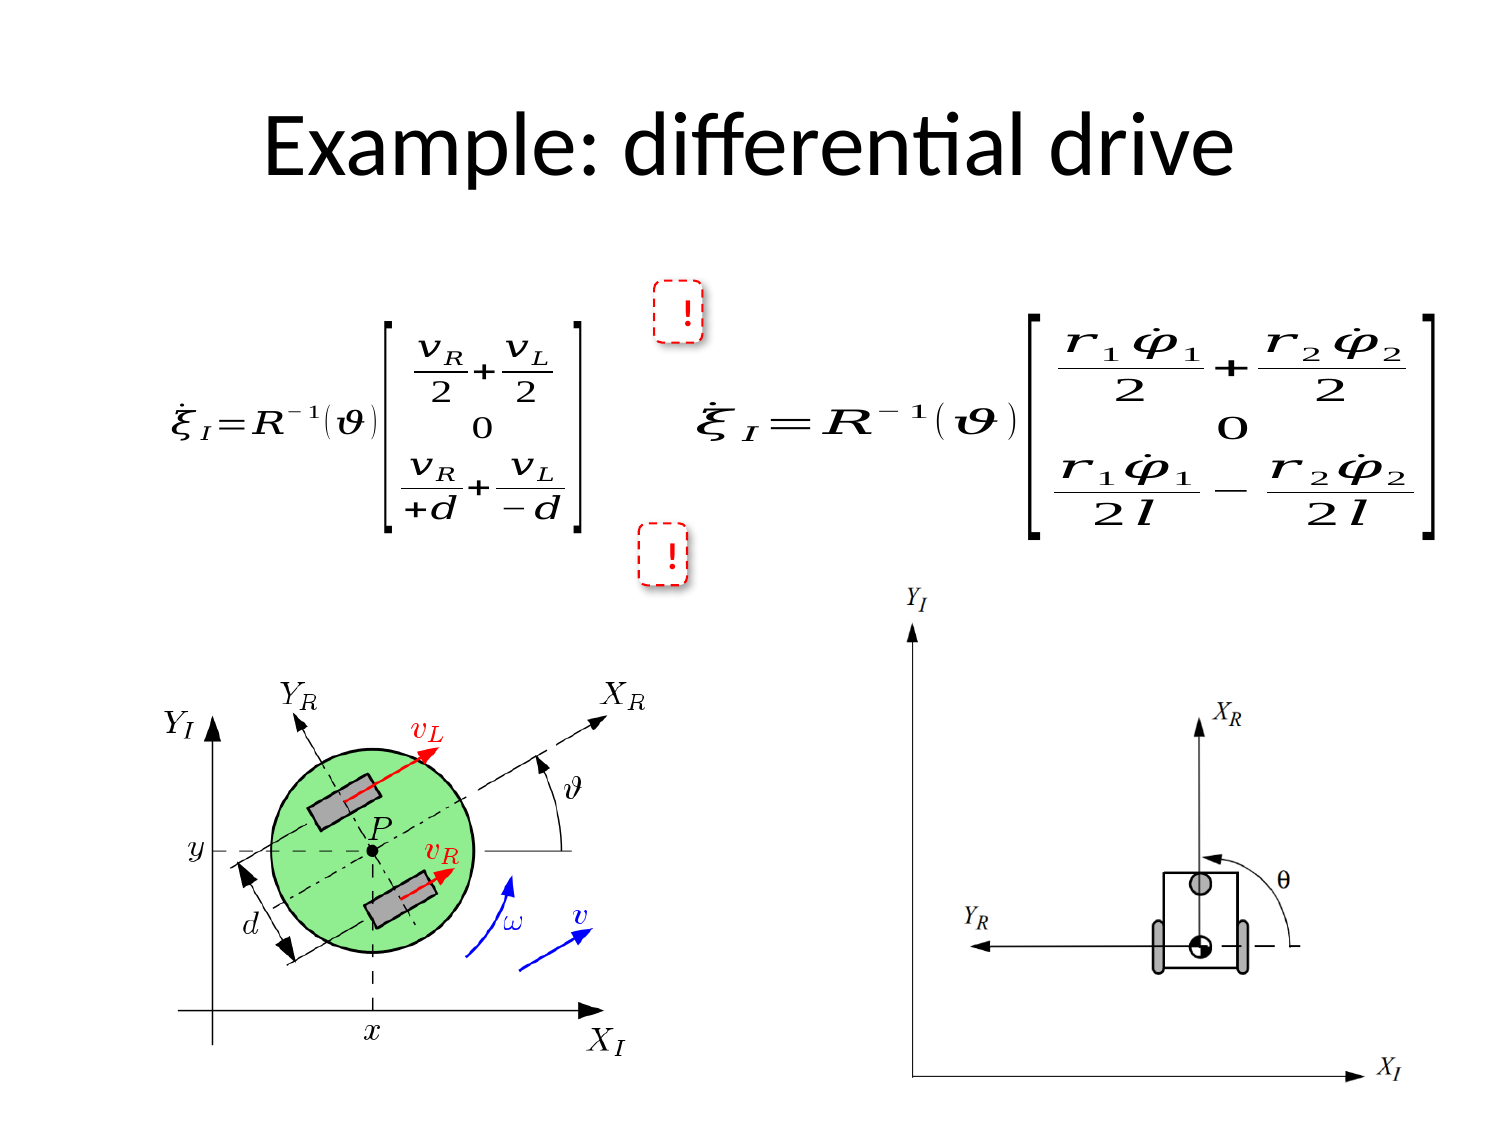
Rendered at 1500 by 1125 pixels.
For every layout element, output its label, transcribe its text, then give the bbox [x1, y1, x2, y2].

picture [159, 677, 651, 1059]
picture [891, 580, 1412, 1096]
title Example: differential drive [75, 45, 1425, 233]
